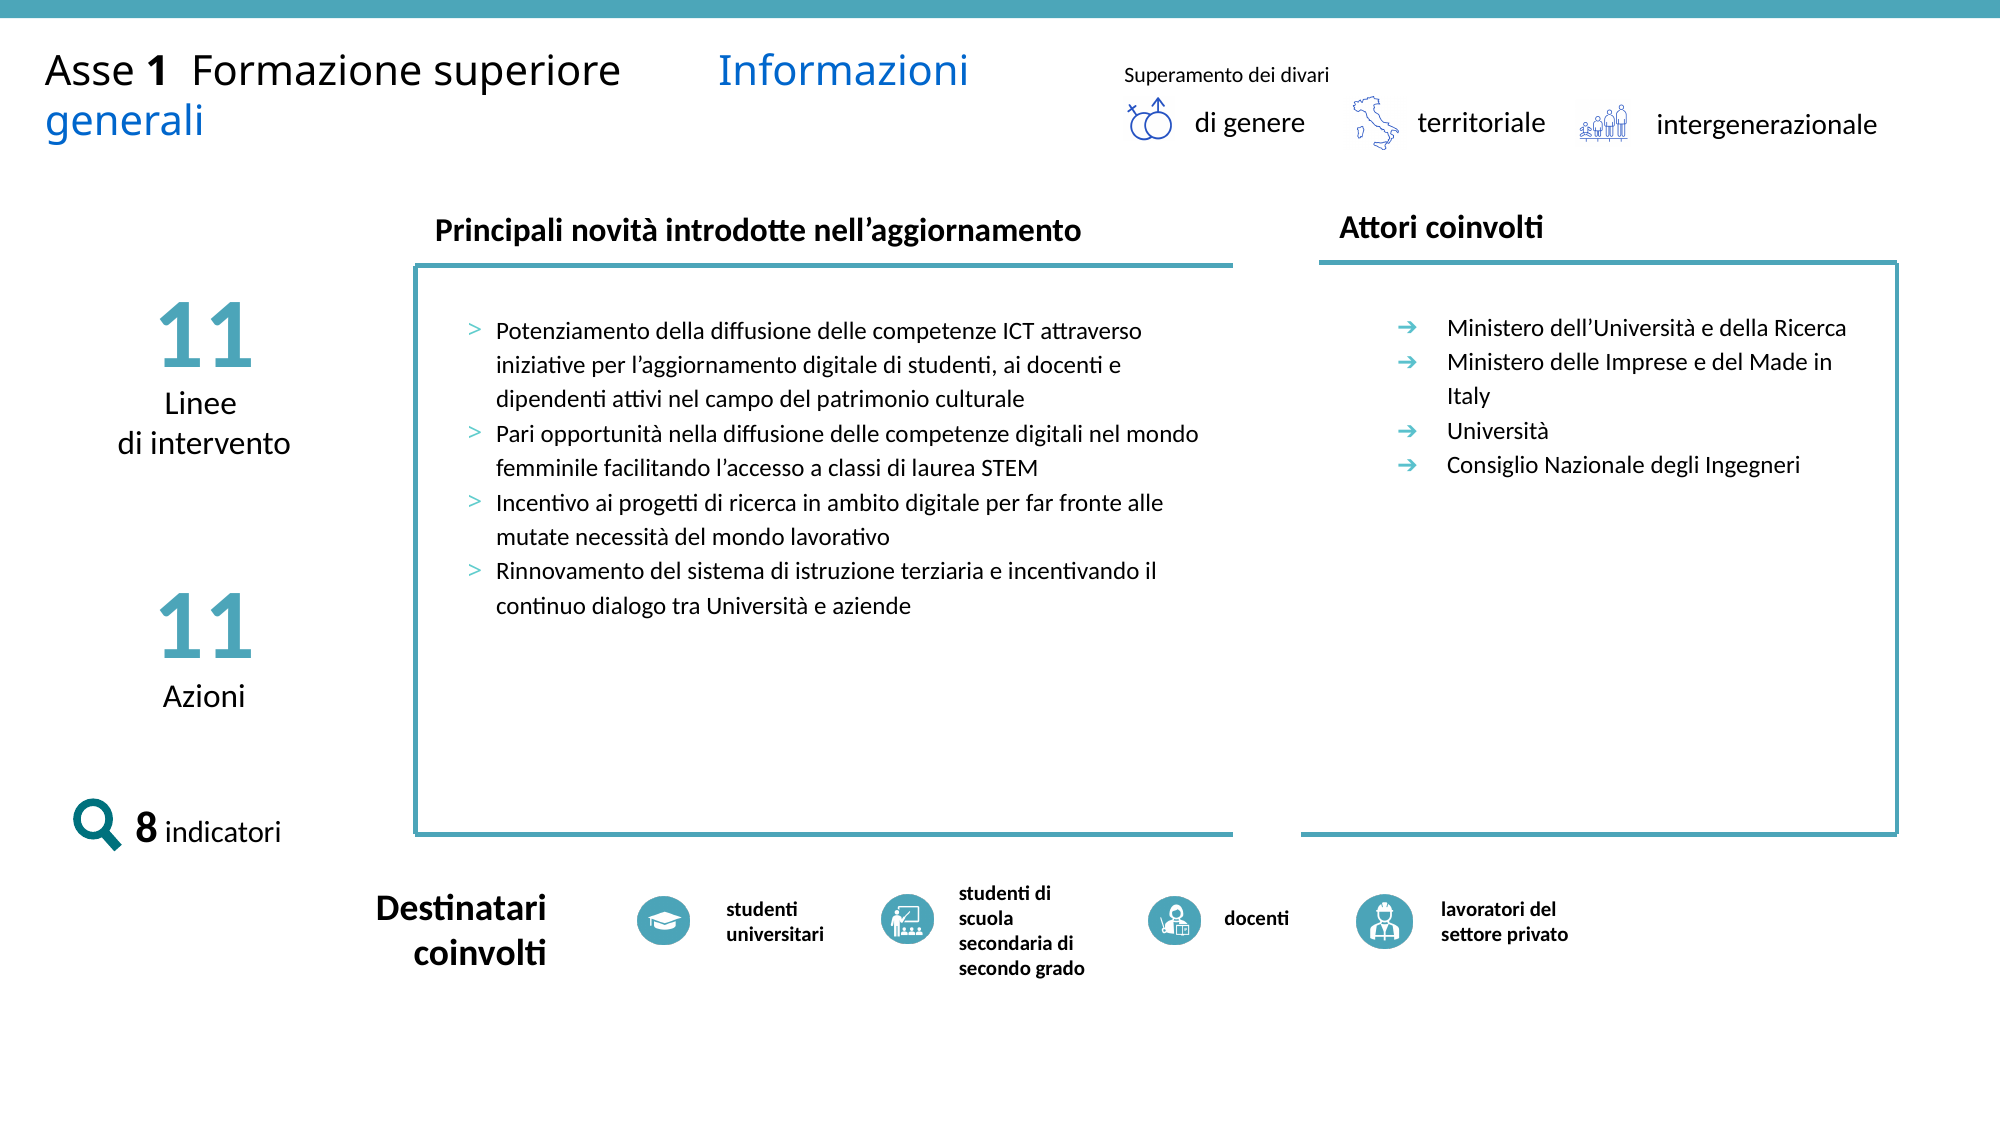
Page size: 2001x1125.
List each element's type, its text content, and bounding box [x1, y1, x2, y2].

text_box intergenerazionale [1636, 94, 1904, 150]
text_box 8 indicatori [115, 788, 402, 862]
picture [637, 895, 690, 945]
text_box studenti universitari [706, 887, 882, 983]
text_box Attori coinvolti [1319, 185, 1898, 262]
text_box territoriale [1408, 96, 1576, 147]
text_box Potenziamento della diffusione delle competenze ICT attraverso iniziative per l’aggiornamento digitale di studenti, ai docenti e dipendenti attivi nel campo del patrimonio culturale Pari opportunità nella diffusione delle competenze digitali nel mondo femminile facilitando l’accesso a classi di laurea STEM Incentivo ai progetti di ricerca in ambito digitale per far fronte alle mutate necessità del mondo lavorativo Rinnovamento del sistema di istruzione terziaria e incentivando il continuo dialogo tra Università e aziende [447, 299, 1222, 670]
picture [1575, 99, 1631, 147]
text_box Linee di intervento [53, 361, 356, 485]
picture [1356, 894, 1414, 949]
text_box docenti [1204, 896, 1339, 947]
text_box Azioni [53, 654, 356, 732]
picture [1148, 895, 1201, 945]
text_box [72, 798, 123, 852]
picture [1123, 95, 1175, 141]
text_box 11 [113, 538, 296, 678]
text_box studenti di scuola secondaria di secondo grado [938, 871, 1122, 988]
text_box 11 [113, 247, 296, 386]
text_box di genere [1180, 96, 1325, 147]
text_box [0, 0, 2000, 19]
picture [1343, 95, 1407, 150]
text_box Destinatari coinvolti [352, 862, 568, 950]
text_box Ministero dell’Università e della Ricerca Ministero delle Imprese e del Made in Italy Università Consiglio Nazionale degli Ingegneri [1352, 296, 1892, 470]
text_box Superamento dei divari [1104, 40, 1472, 92]
text_box lavoratori del settore privato [1421, 887, 1597, 947]
text_box Asse 1 Formazione superiore Informazioni generali [24, 23, 1043, 101]
picture [881, 894, 934, 944]
text_box Principali novità introdotte nell’aggiornamento [415, 188, 1175, 263]
